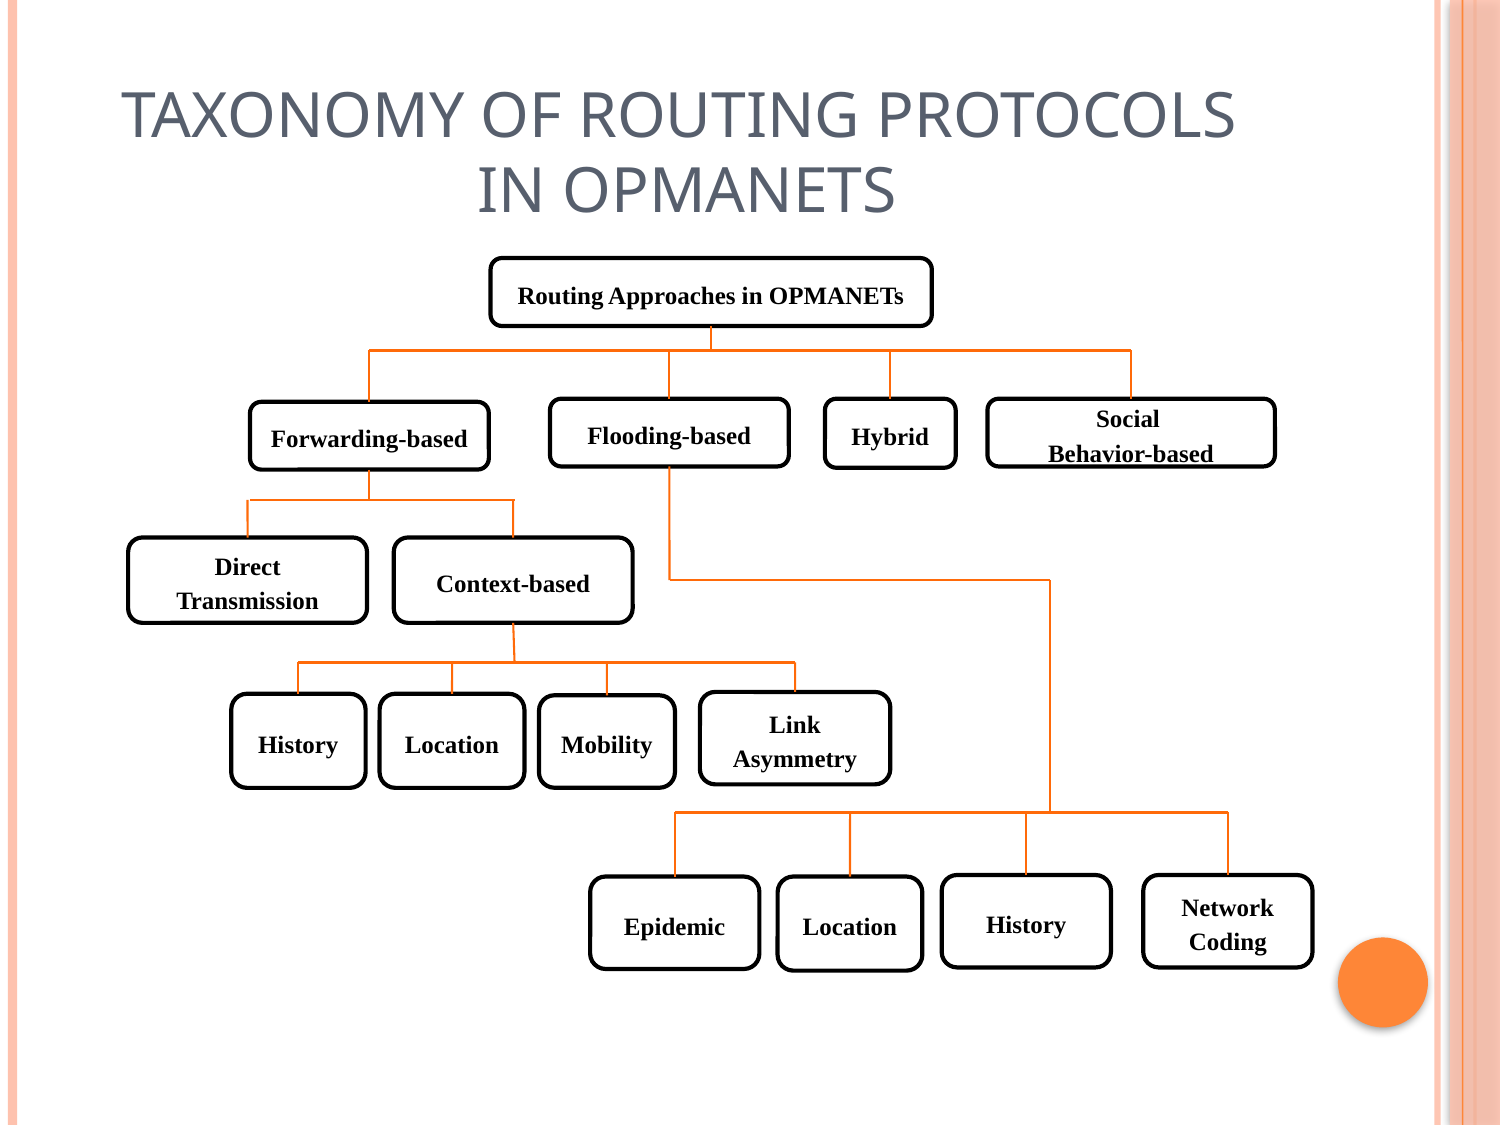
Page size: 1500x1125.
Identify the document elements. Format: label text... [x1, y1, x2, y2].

text_box Location [377, 691, 527, 790]
text_box Link Asymmetry [697, 689, 893, 787]
text_box Mobility [536, 693, 678, 790]
text_box Context-based [391, 535, 635, 625]
text_box Network Coding [1141, 872, 1315, 970]
text_box Location [775, 874, 925, 973]
text_box Epidemic [588, 874, 762, 972]
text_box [512, 622, 516, 659]
text_box Routing Approaches in OPMANETs [488, 255, 934, 329]
text_box Hybrid [822, 396, 958, 470]
text_box Social Behavior-based [985, 396, 1278, 469]
text_box History [939, 872, 1114, 970]
text_box History [229, 691, 368, 790]
text_box Flooding-based [547, 396, 791, 469]
title Taxonomy of Routing Protocols in OPMANETs [75, 45, 1300, 233]
text_box Forwarding-based [247, 399, 491, 472]
text_box Direct Transmission [126, 535, 370, 625]
